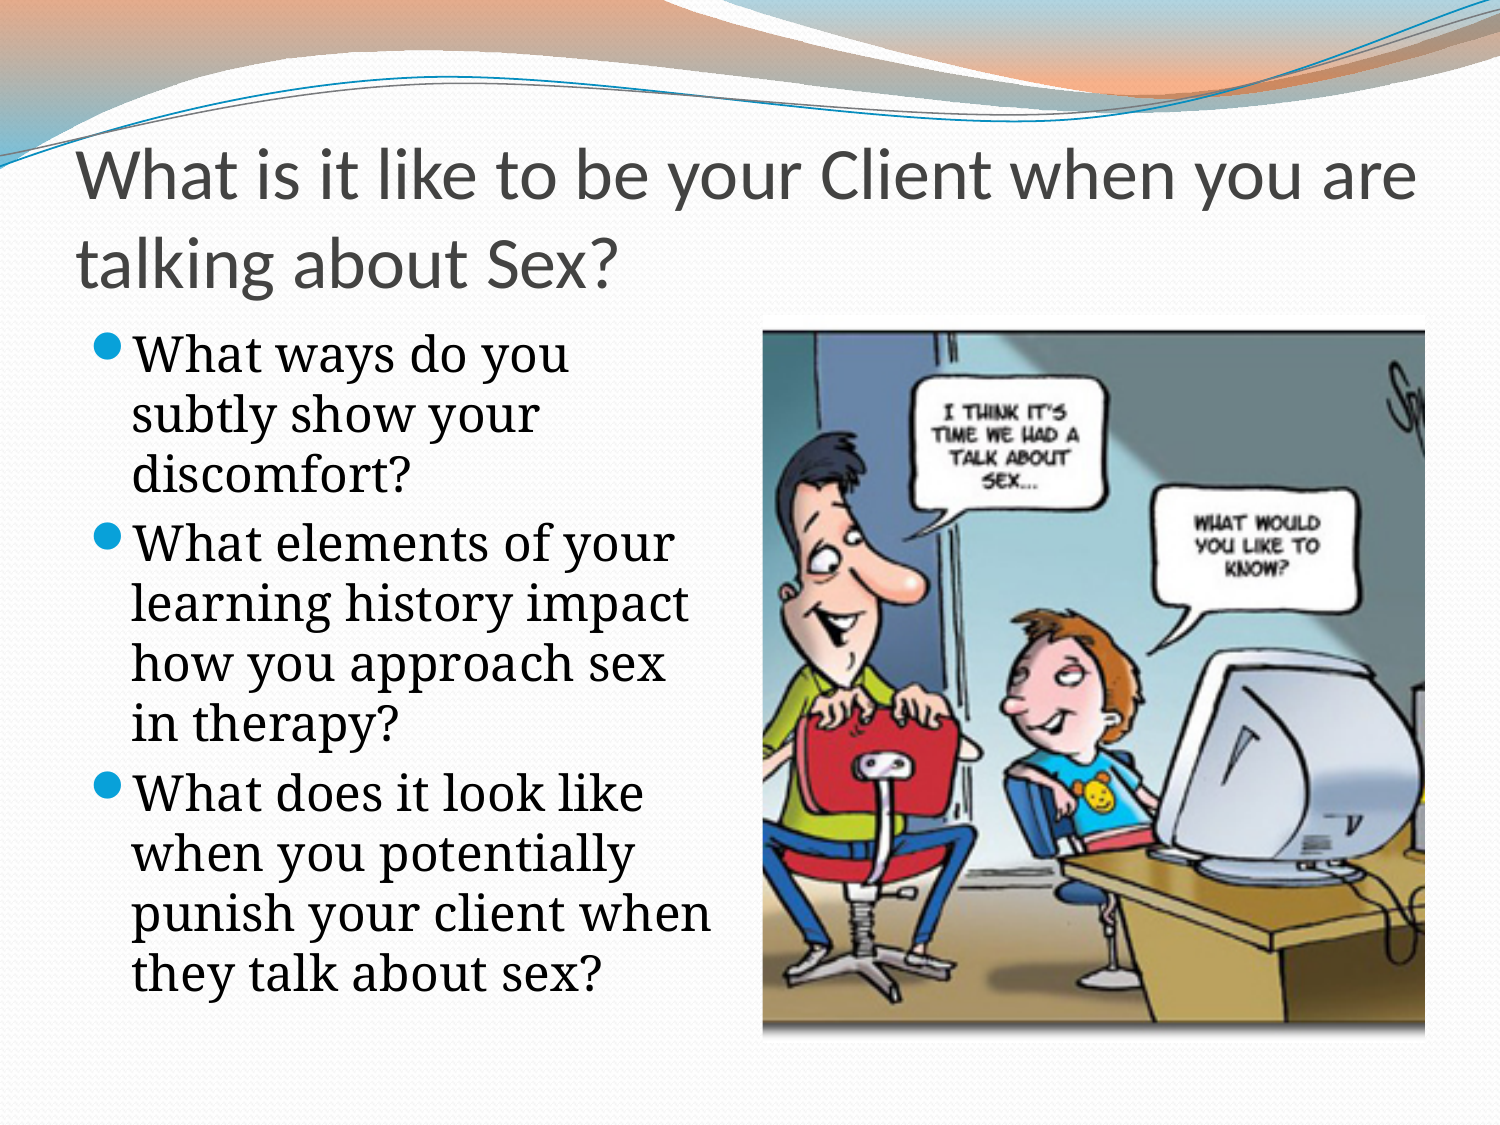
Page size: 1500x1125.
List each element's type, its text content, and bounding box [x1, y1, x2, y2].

title What is it like to be your Client when you are talking about Sex? [75, 115, 1425, 303]
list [762, 314, 1426, 1043]
list What ways do you subtly show your discomfort? What elements of your learning history impact how you approach sex in therapy? What does it look like when you potentially punish your client when they talk about sex? [75, 314, 738, 1043]
